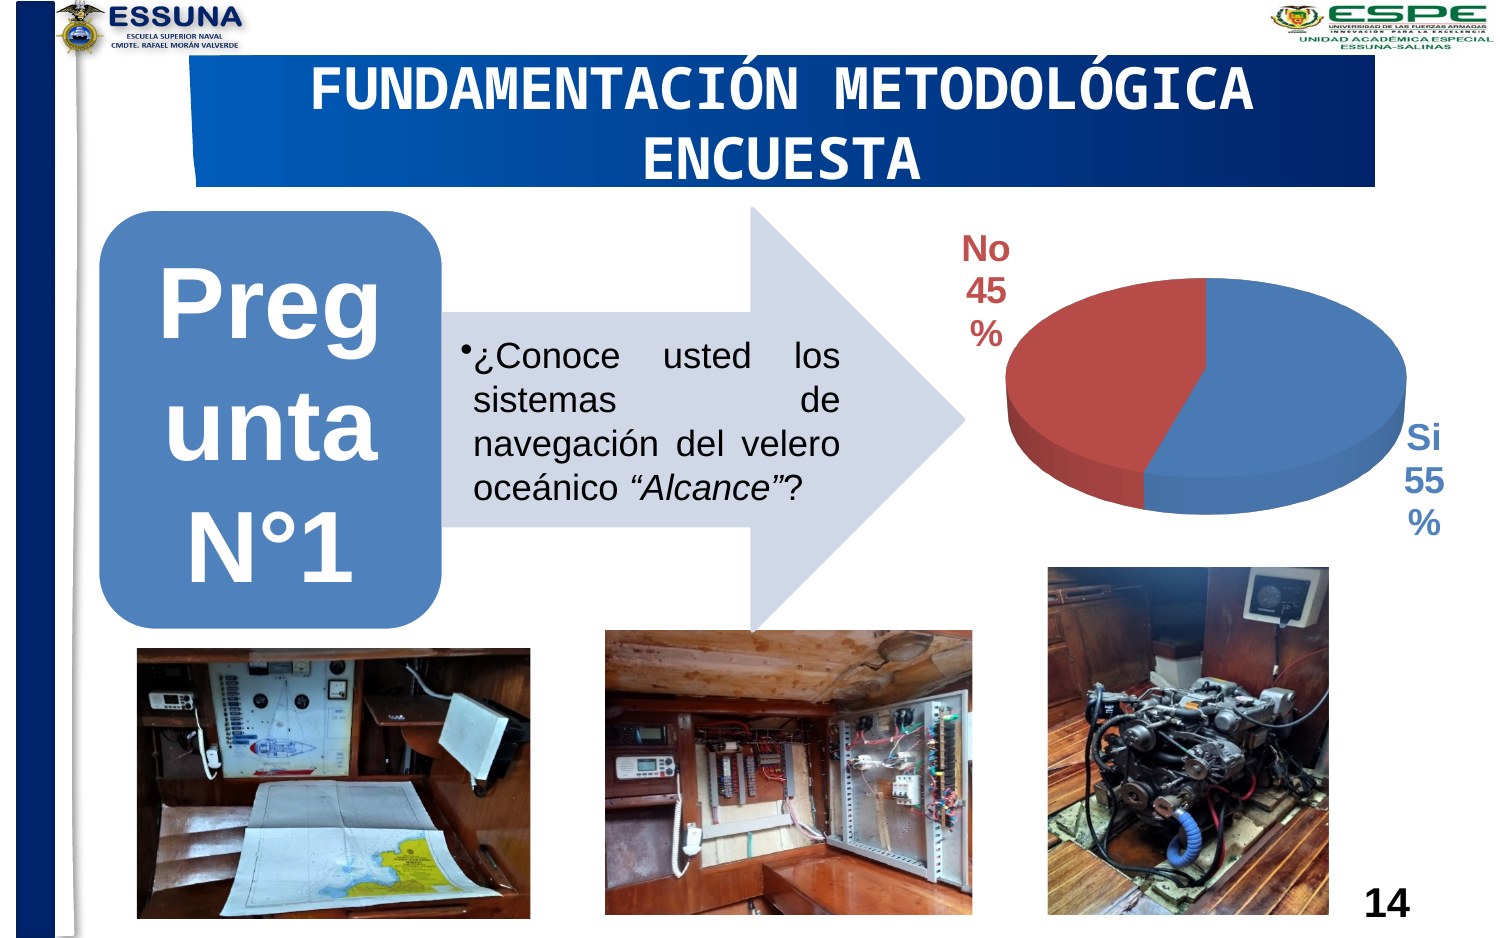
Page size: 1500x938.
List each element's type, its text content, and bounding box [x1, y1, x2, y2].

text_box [96, 208, 964, 631]
picture [53, 0, 266, 54]
text_box FUNDAMENTACIÓN METODOLÓGICA ENCUESTA [186, 53, 1378, 190]
chart [964, 212, 1500, 568]
picture [604, 630, 973, 915]
slide_number 14 [1074, 868, 1425, 919]
picture [1014, 568, 1362, 915]
picture [1269, 0, 1500, 50]
picture [136, 648, 531, 919]
